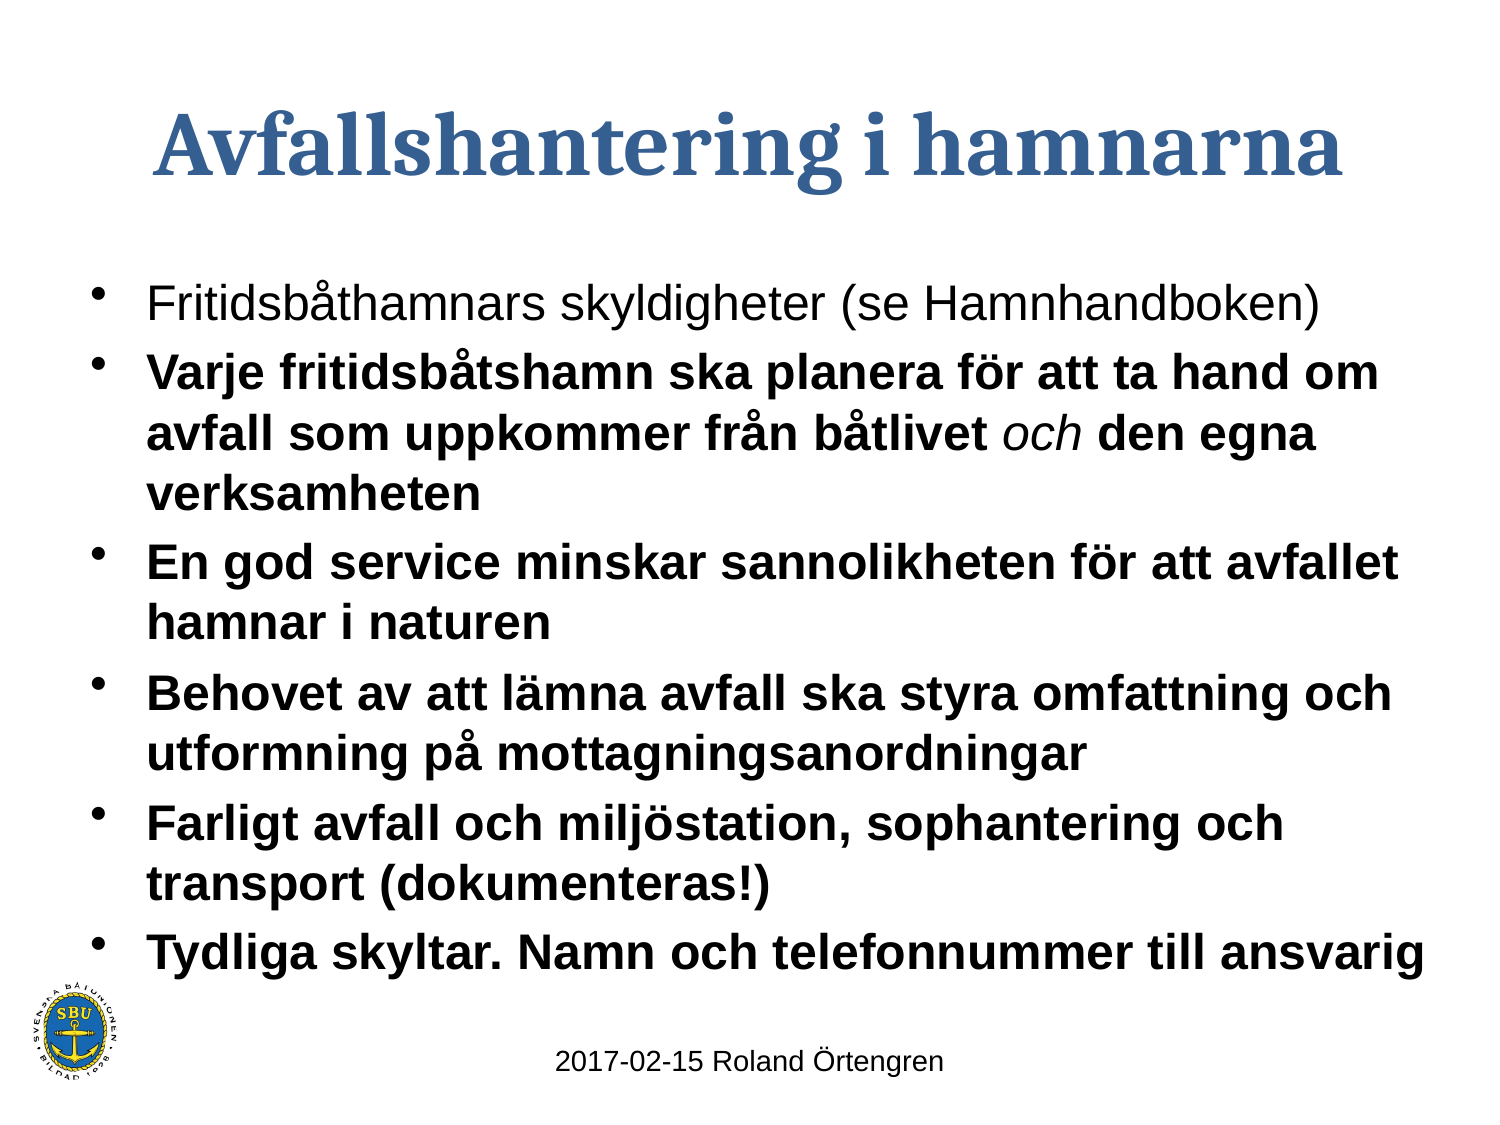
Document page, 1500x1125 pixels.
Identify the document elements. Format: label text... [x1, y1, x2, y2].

footer 2017-02-15 Roland Örtengren [512, 1034, 988, 1125]
picture [33, 1035, 40, 1043]
picture [33, 984, 117, 1080]
title Avfallshantering i hamnarna [75, 45, 1425, 233]
list Fritidsbåthamnars skyldigheter (se Hamnhandboken) Varje fritidsbåtshamn ska planera för att ta hand om avfall som uppkommer från båtlivet och den egna verksamheten En god service minskar sannolikheten för att avfallet hamnar i naturen Behovet av att lämna avfall ska styra omfattning och utformning på mottagningsanordningar Farligt avfall och miljöstation, sophantering och transport (dokumenteras!) Tydliga skyltar. Namn och telefonnummer till ansvarig [75, 262, 1447, 1000]
